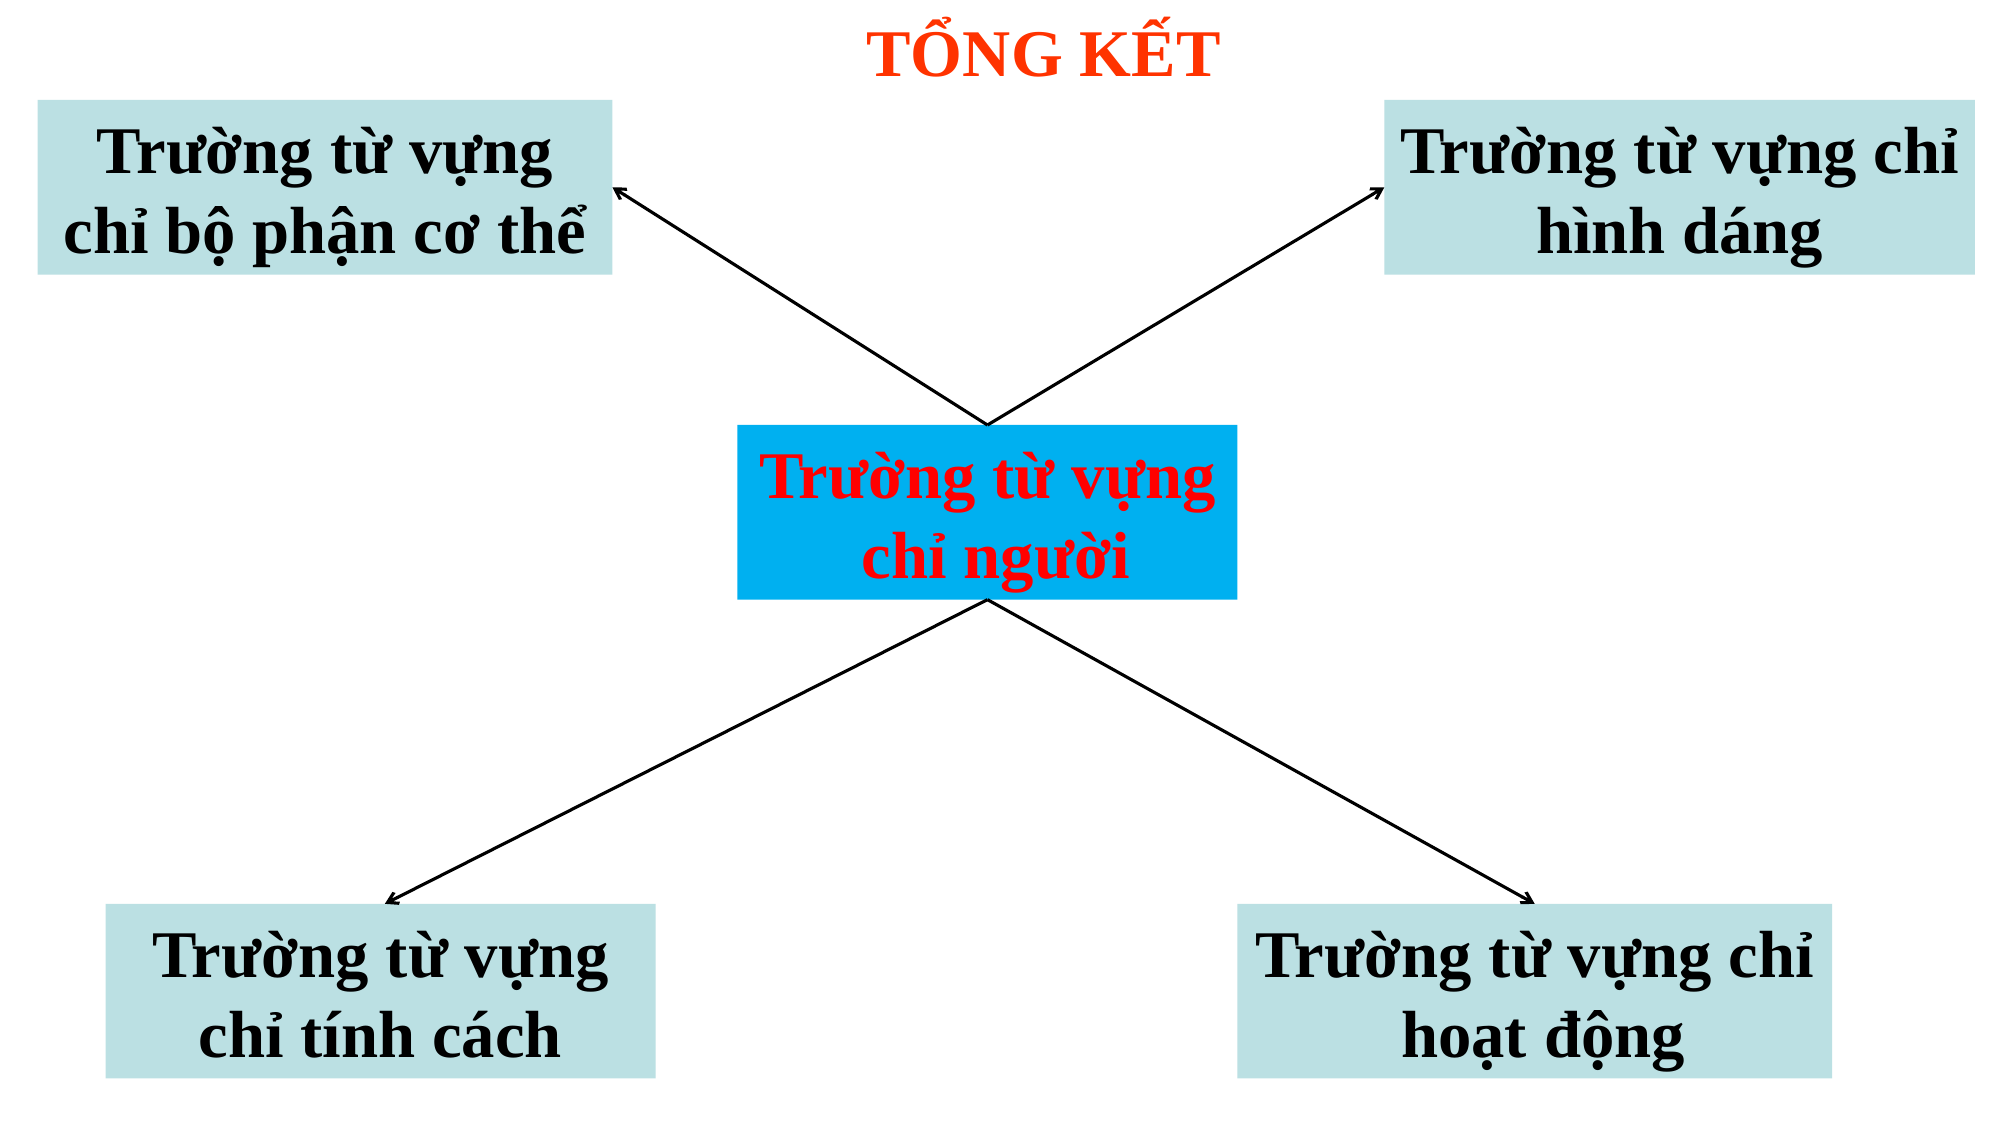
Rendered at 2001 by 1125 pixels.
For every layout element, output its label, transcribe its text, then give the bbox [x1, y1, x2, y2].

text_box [988, 188, 1385, 425]
text_box Trường từ vựng chỉ người [737, 425, 1238, 600]
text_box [612, 188, 988, 425]
text_box TỔNG KẾT [851, 0, 1490, 150]
text_box Trường từ vựng chỉ hình dáng [1384, 99, 1975, 275]
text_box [987, 601, 1535, 904]
text_box Trường từ vựng chỉ tính cách [105, 903, 656, 1079]
text_box Trường từ vựng chỉ bộ phận cơ thể [37, 99, 613, 275]
text_box Trường từ vựng chỉ hoạt động [1237, 903, 1833, 1079]
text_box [384, 601, 987, 904]
